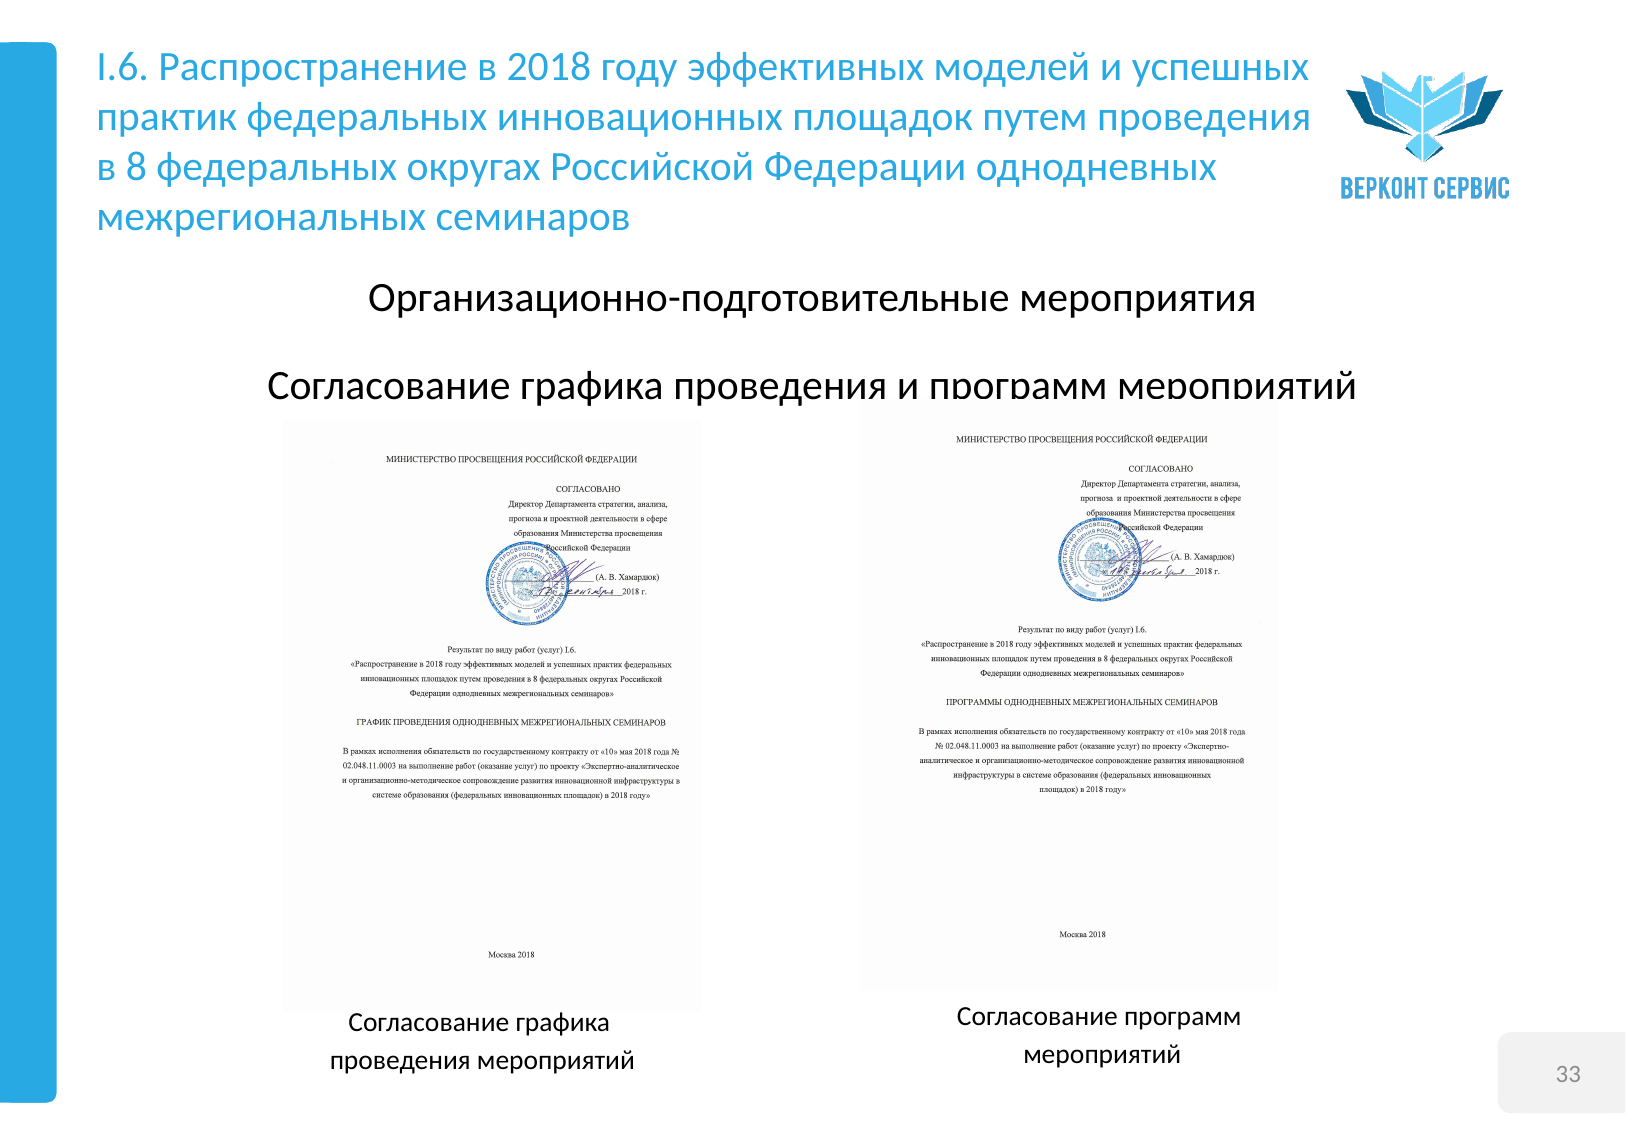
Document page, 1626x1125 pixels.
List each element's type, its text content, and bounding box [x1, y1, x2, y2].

text_box Согласование графика проведения мероприятий [81, 996, 884, 1084]
picture [859, 399, 1279, 991]
text_box Согласование программ мероприятий [701, 990, 1504, 1078]
title I.6. Распространение в 2018 году эффективных моделей и успешных практик федеральных инновационных площадок путем проведения в 8 федеральных округах Российской Федерации однодневных межрегиональных семинаров [81, 45, 1333, 233]
list Организационно-подготовительные мероприятия [81, 262, 1544, 349]
picture [1307, 44, 1544, 225]
picture [282, 420, 702, 1012]
text_box Согласование графика проведения и программ мероприятий [81, 349, 1544, 438]
slide_number 33 [1516, 1042, 1621, 1103]
